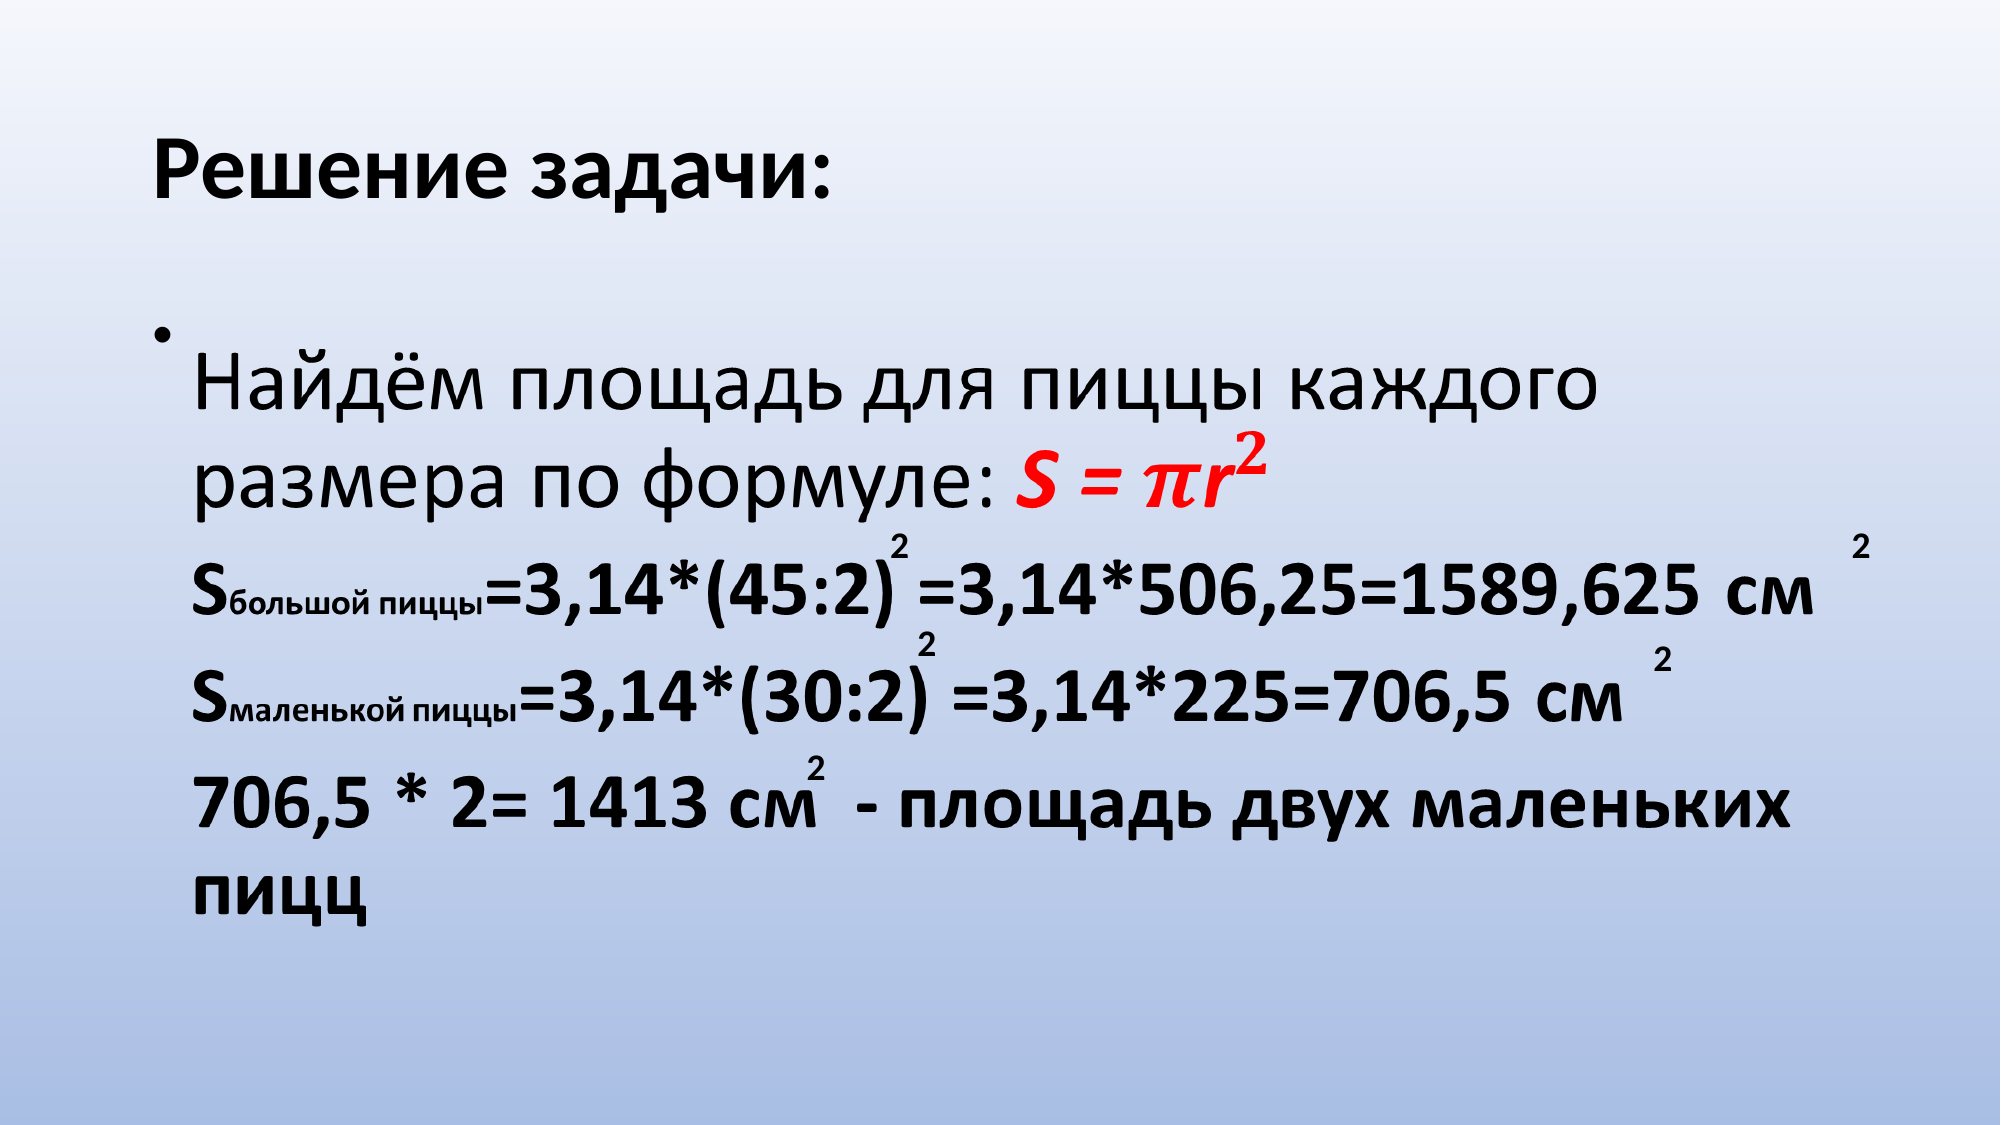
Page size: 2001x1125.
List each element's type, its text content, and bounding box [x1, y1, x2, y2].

text_box 2 [791, 735, 844, 796]
text_box 2 [1638, 626, 1690, 686]
list [137, 299, 1863, 1014]
text_box 2 [902, 611, 955, 672]
text_box 2 [1836, 513, 1889, 574]
text_box 2 [875, 513, 927, 574]
title Решение задачи: [137, 59, 1863, 278]
